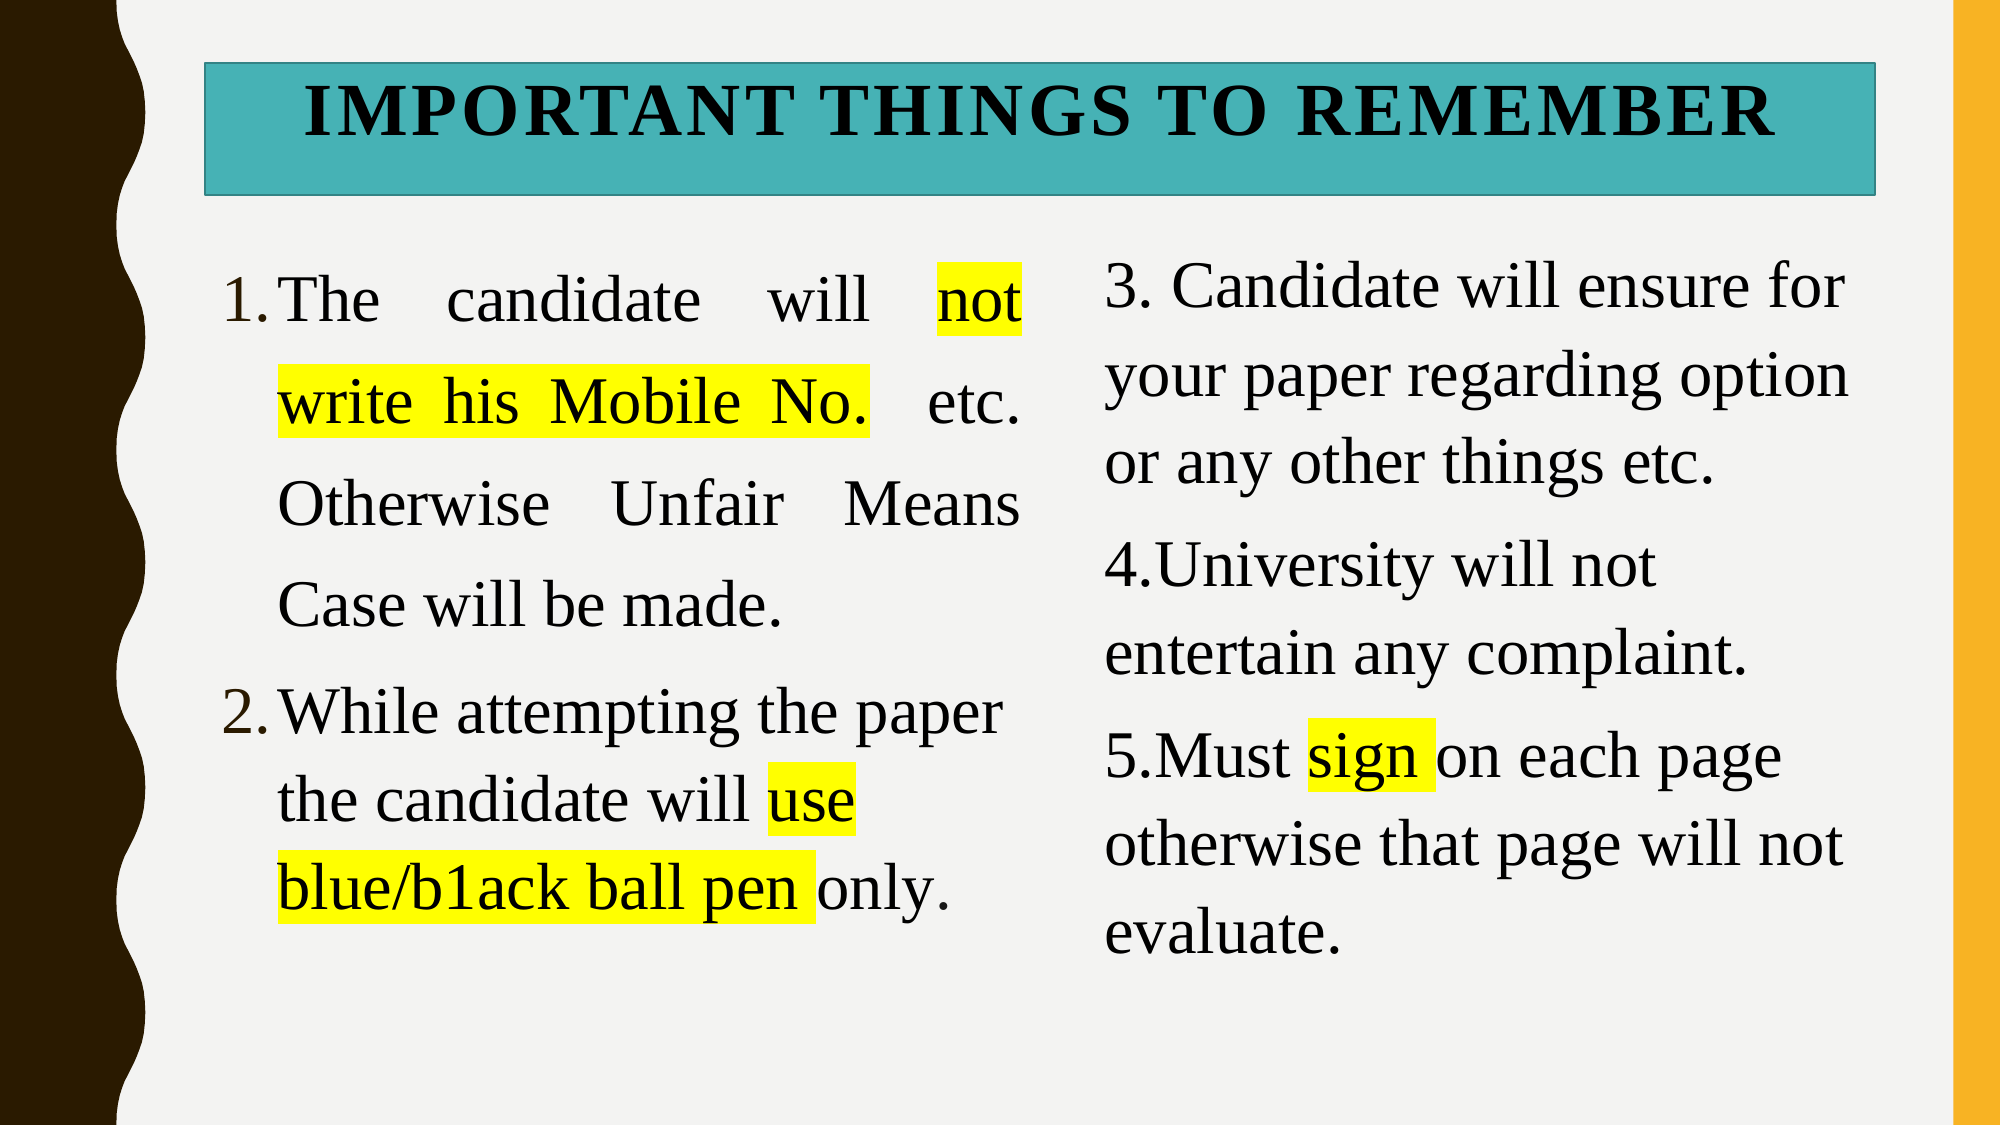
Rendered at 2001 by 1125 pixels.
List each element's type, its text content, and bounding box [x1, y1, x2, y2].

list The candidate will not write his Mobile No. etc. Otherwise Unfair Means Case will be made. While attempting the paper the candidate will use blue/b1ack ball pen only. [206, 225, 1051, 1063]
list 3. Candidate will ensure for your paper regarding option or any other things etc. 4.University will not entertain any complaint. 5.Must sign on each page otherwise that page will not evaluate. [1089, 225, 1878, 1063]
title Important things to remember [204, 62, 1876, 196]
